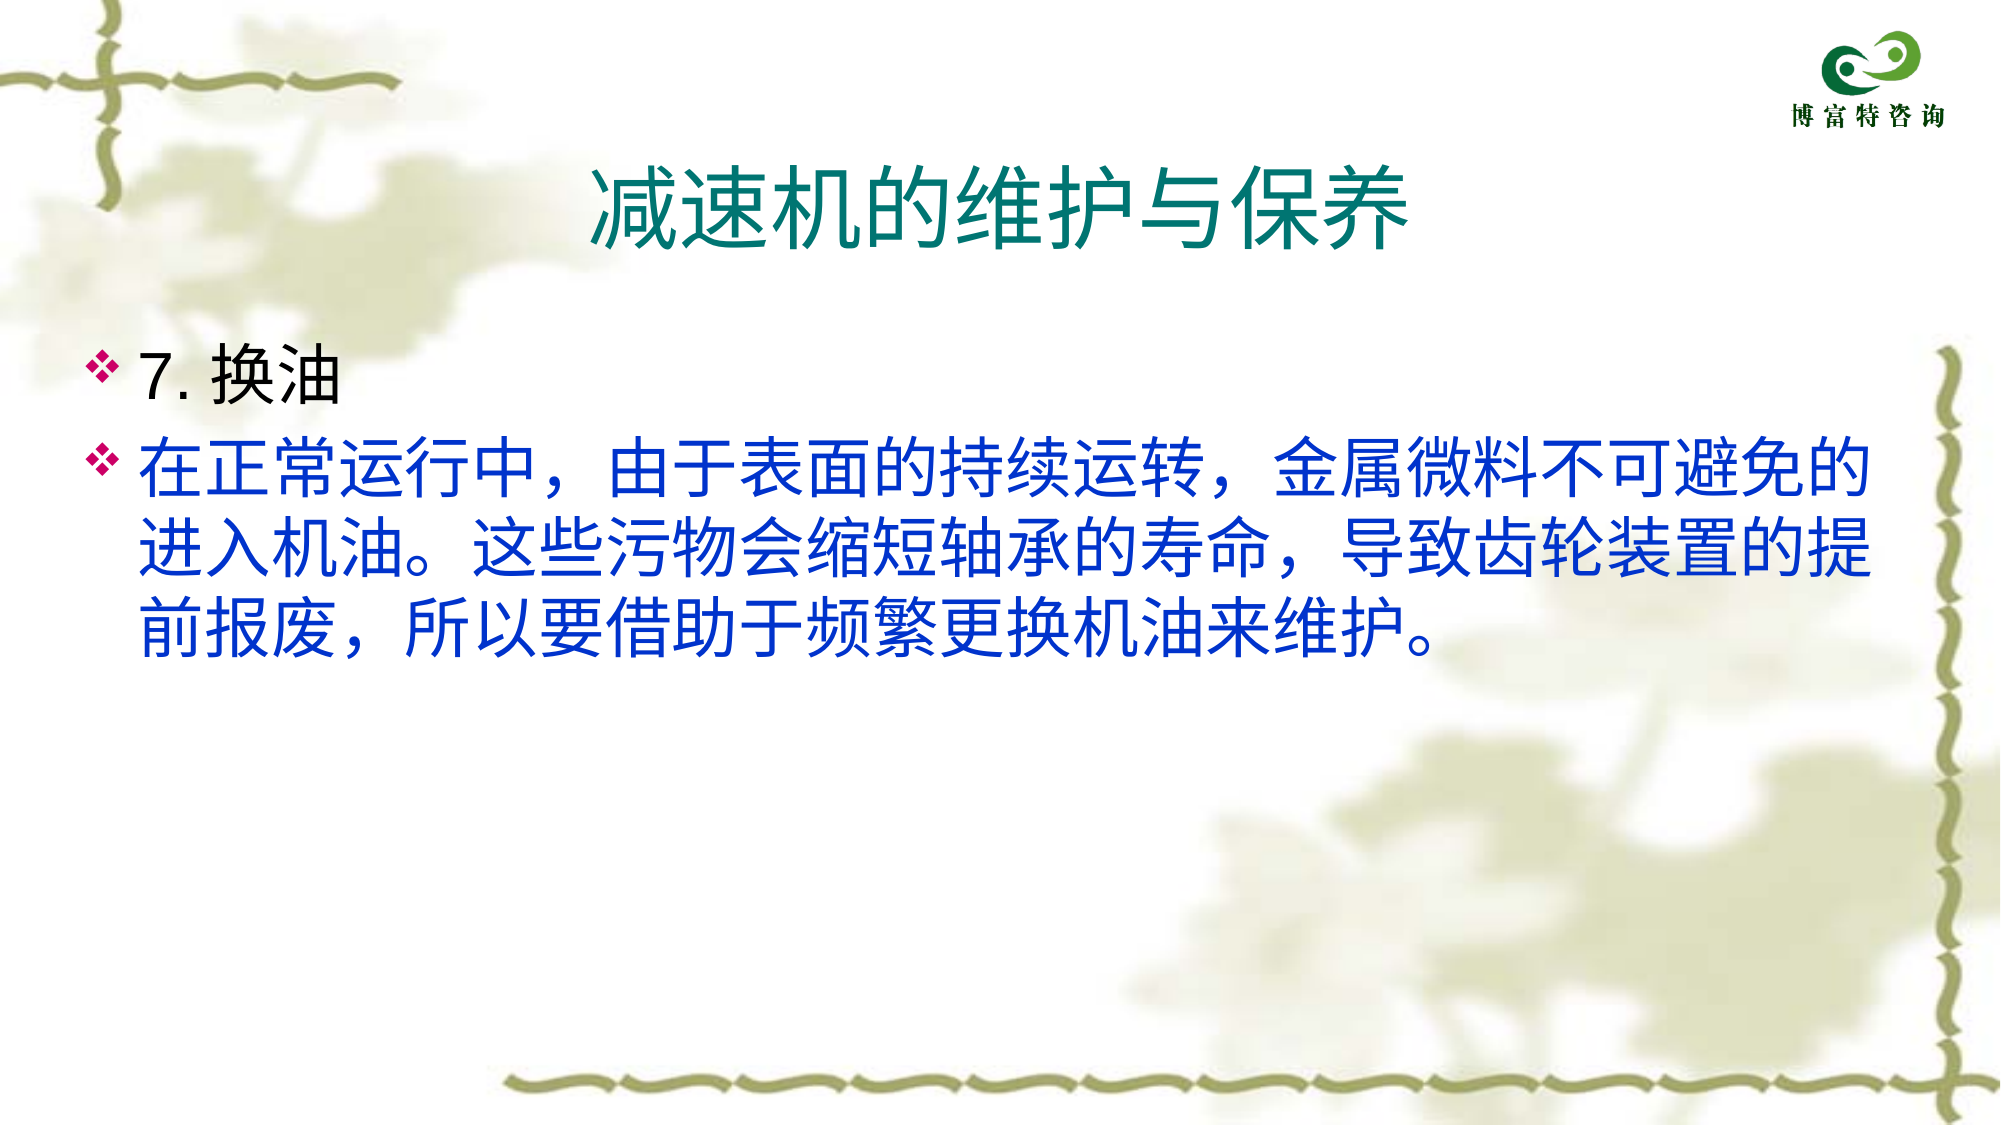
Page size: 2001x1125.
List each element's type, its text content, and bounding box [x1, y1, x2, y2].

picture [0, 0, 2001, 1125]
list 7.换油 在正常运行中，由于表面的持续运转，金属微料不可避免的进入机油。这些污物会缩短轴承的寿命，导致齿轮装置的提前报废，所以要借助于频繁更换机油来维护。 [66, 324, 1935, 963]
title 减速机的维护与保养 [65, 112, 1935, 301]
